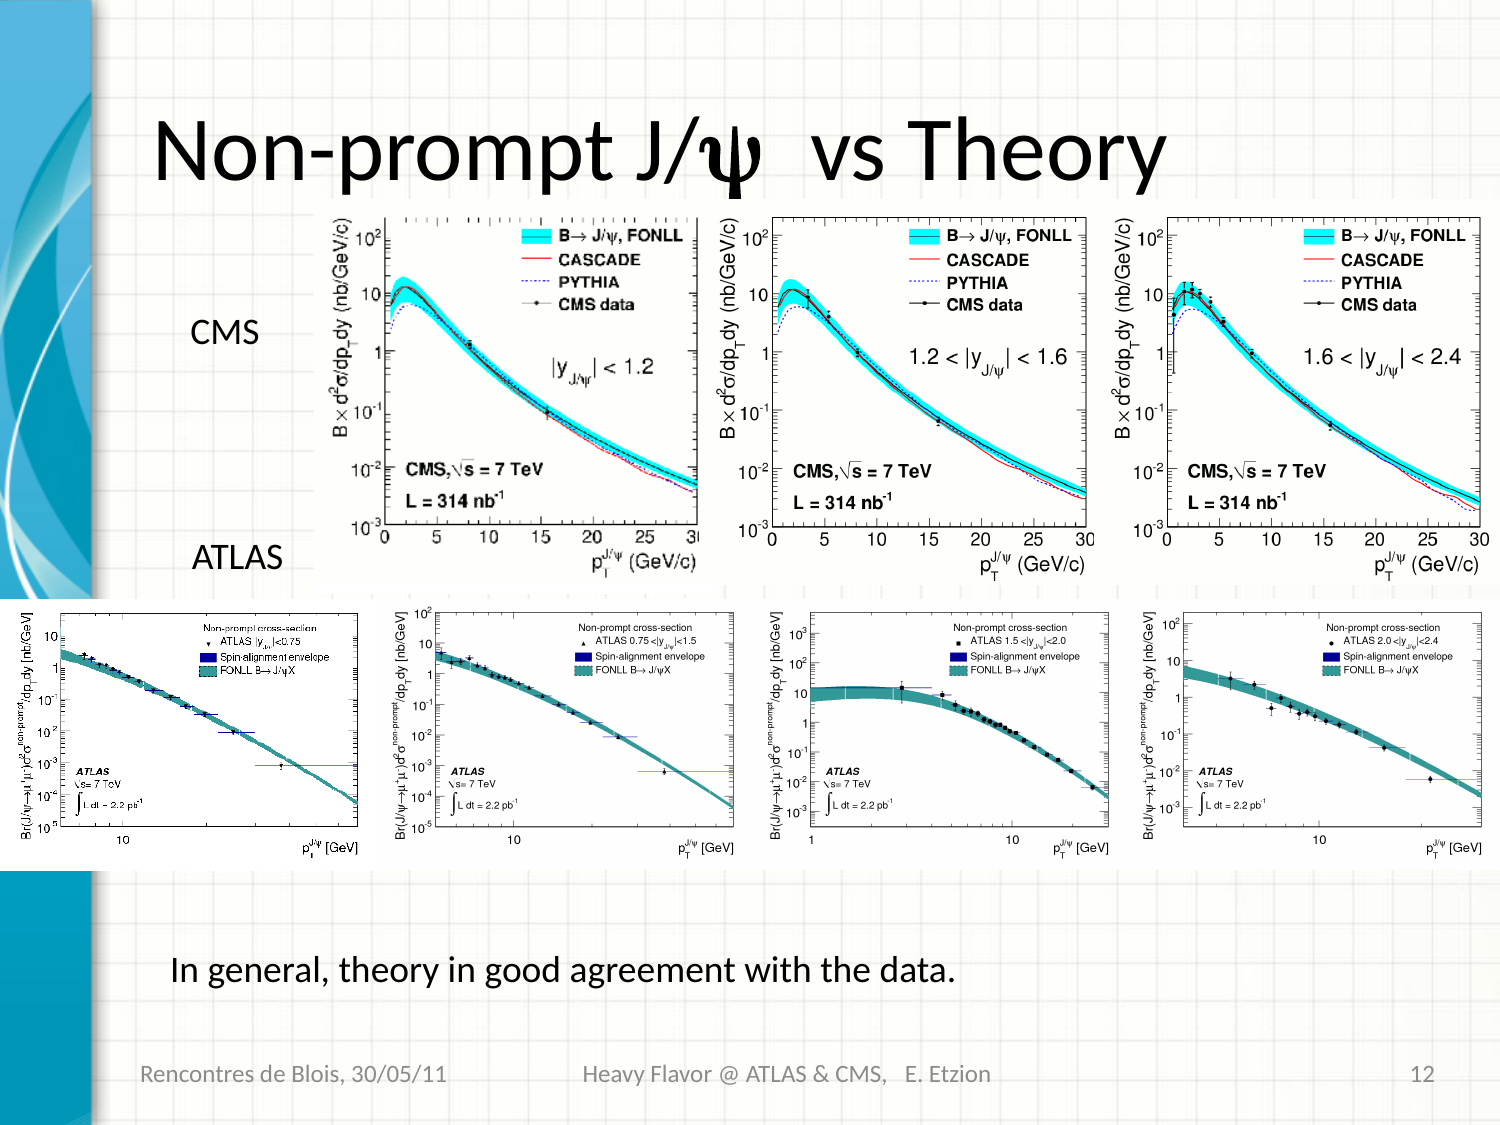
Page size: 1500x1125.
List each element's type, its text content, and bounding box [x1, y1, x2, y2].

title Non-prompt J/y vs Theory [137, 50, 1463, 238]
text_box CMS [175, 299, 275, 360]
text_box ATLAS [177, 524, 299, 585]
footer Heavy Flavor @ ATLAS & CMS, E. Etzion [549, 1042, 1025, 1103]
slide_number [125, 1042, 475, 1103]
text_box In general, theory in good agreement with the data. [155, 937, 973, 998]
picture [0, 0, 1500, 1125]
slide_number 12 [1100, 1042, 1450, 1103]
